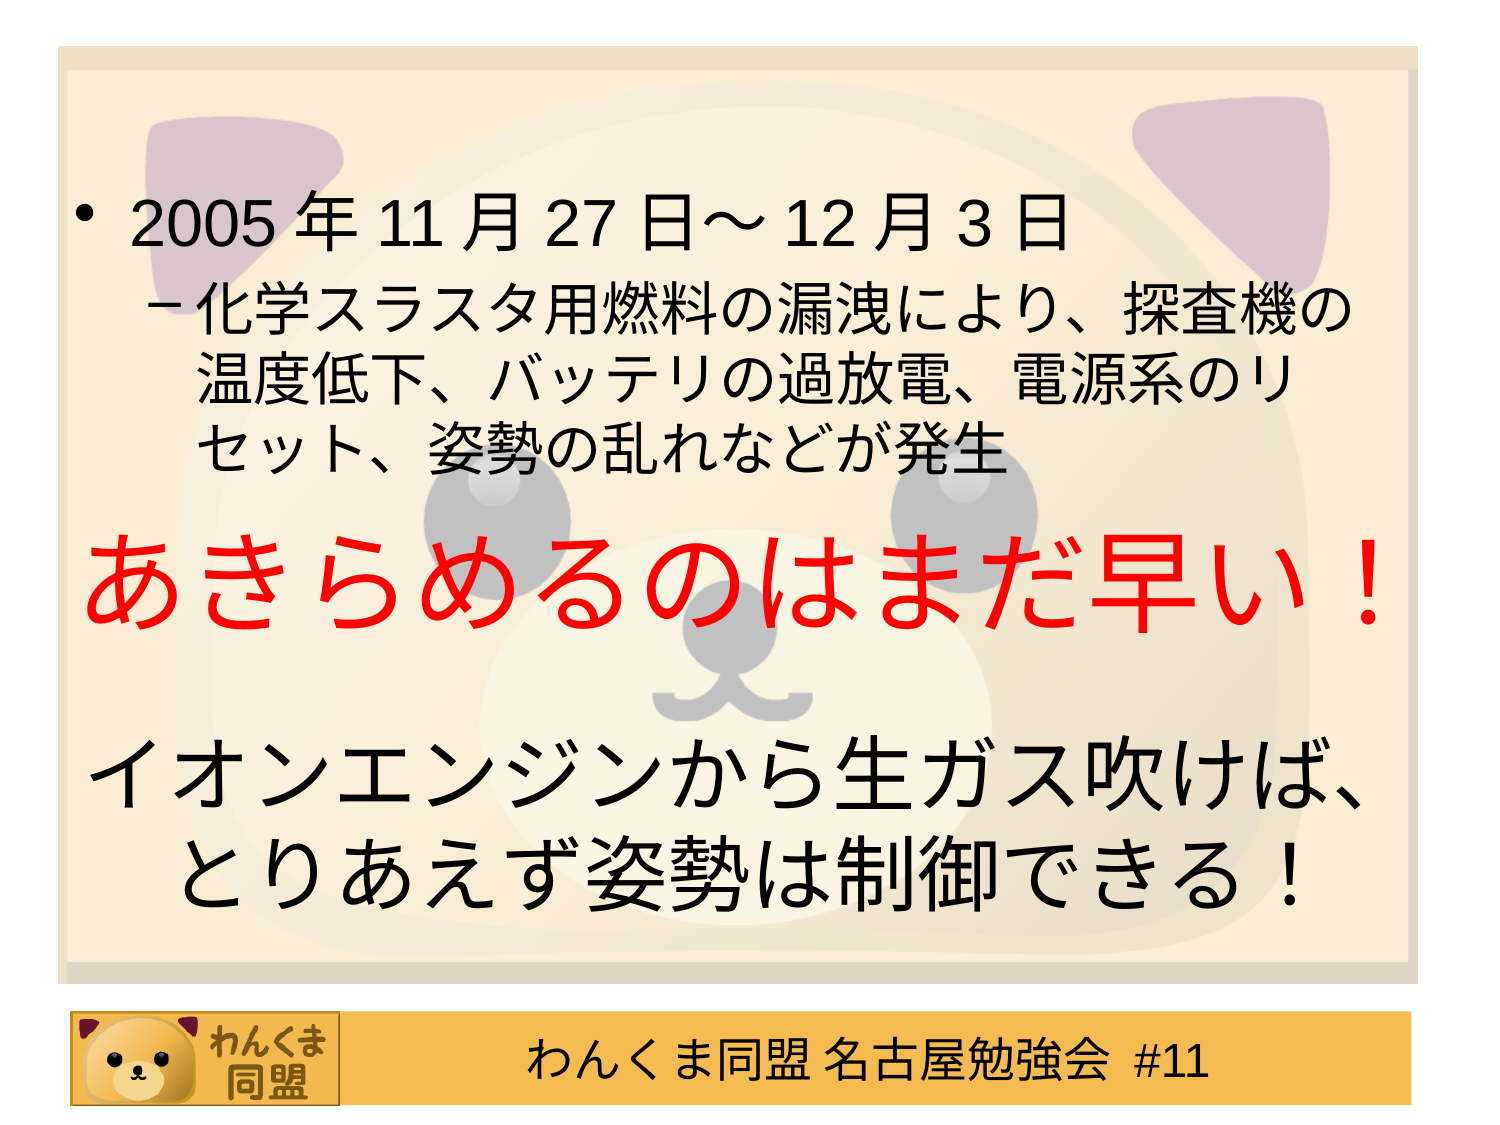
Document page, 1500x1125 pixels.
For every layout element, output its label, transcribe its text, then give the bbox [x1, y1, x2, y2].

text_box あきらめるのはまだ早い！ [60, 504, 1440, 655]
picture [70, 1011, 340, 1106]
picture [58, 46, 1418, 172]
list 2005年11月27日～12月3日 化学スラスタ用燃料の漏洩により、探査機の温度低下、バッテリの過放電、電源系のリセット、姿勢の乱れなどが発生 [58, 172, 1426, 1006]
text_box イオンエンジンから生ガス吹けば、 とりあえず姿勢は制御できる！ [69, 714, 1431, 930]
